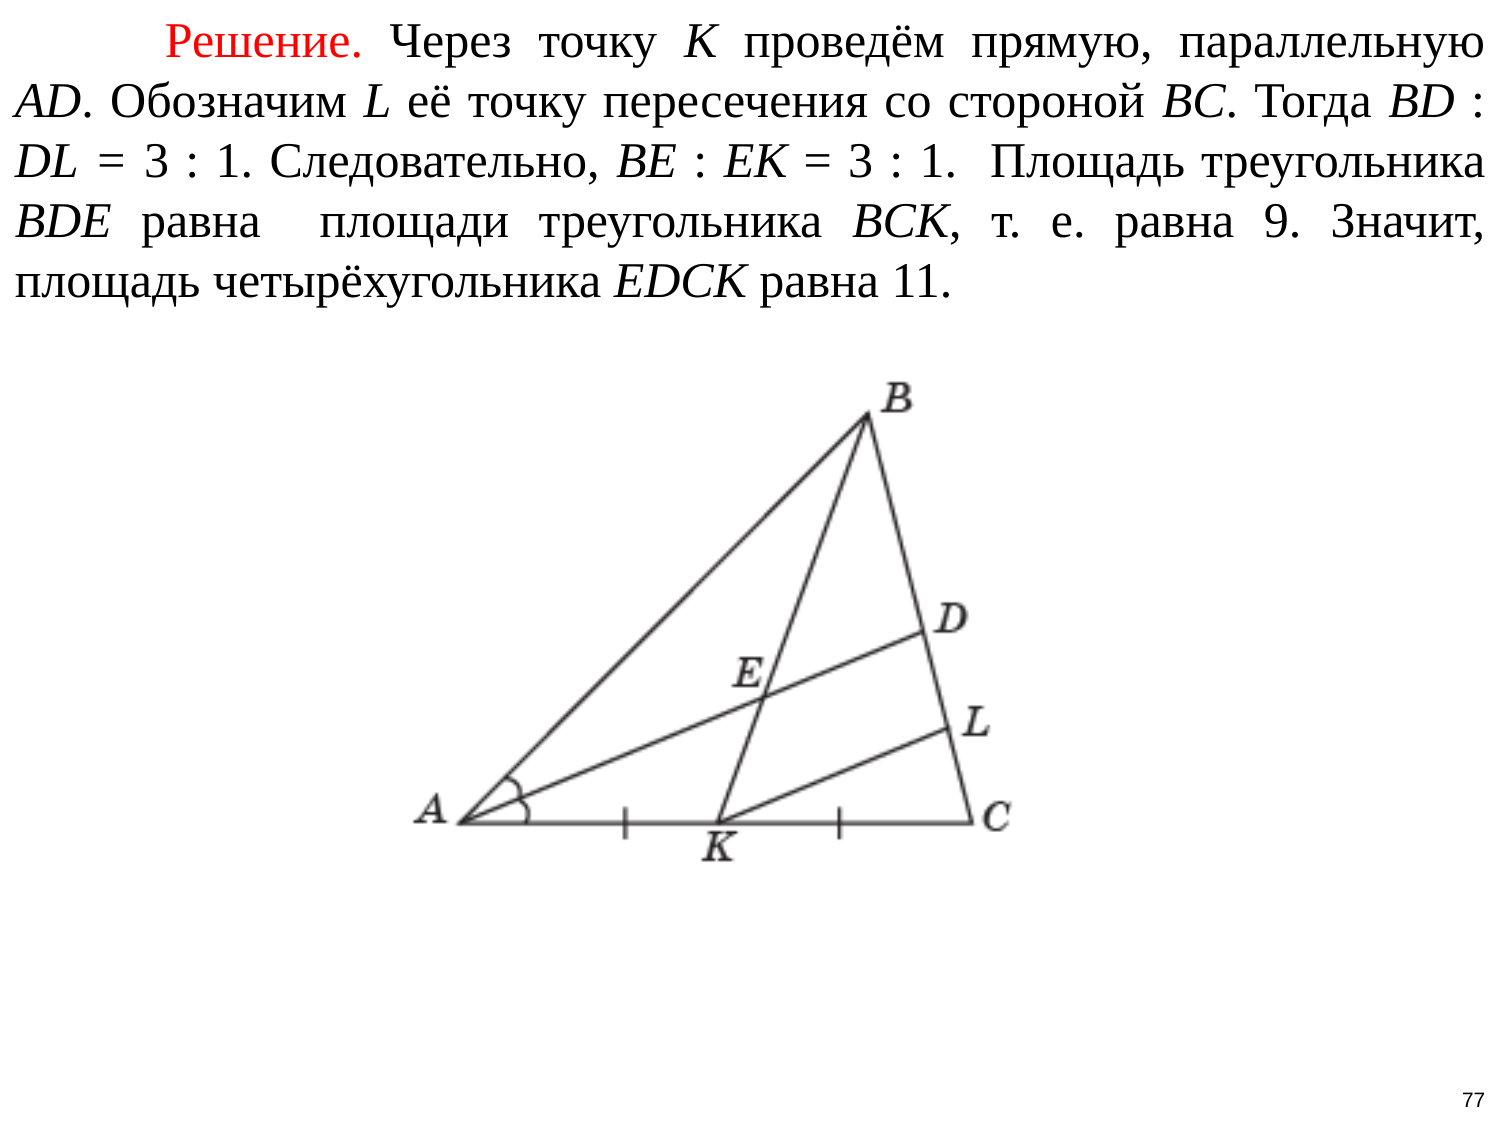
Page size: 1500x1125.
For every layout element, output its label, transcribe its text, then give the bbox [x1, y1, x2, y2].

picture [359, 325, 1056, 900]
slide_number 77 [1417, 1079, 1500, 1125]
